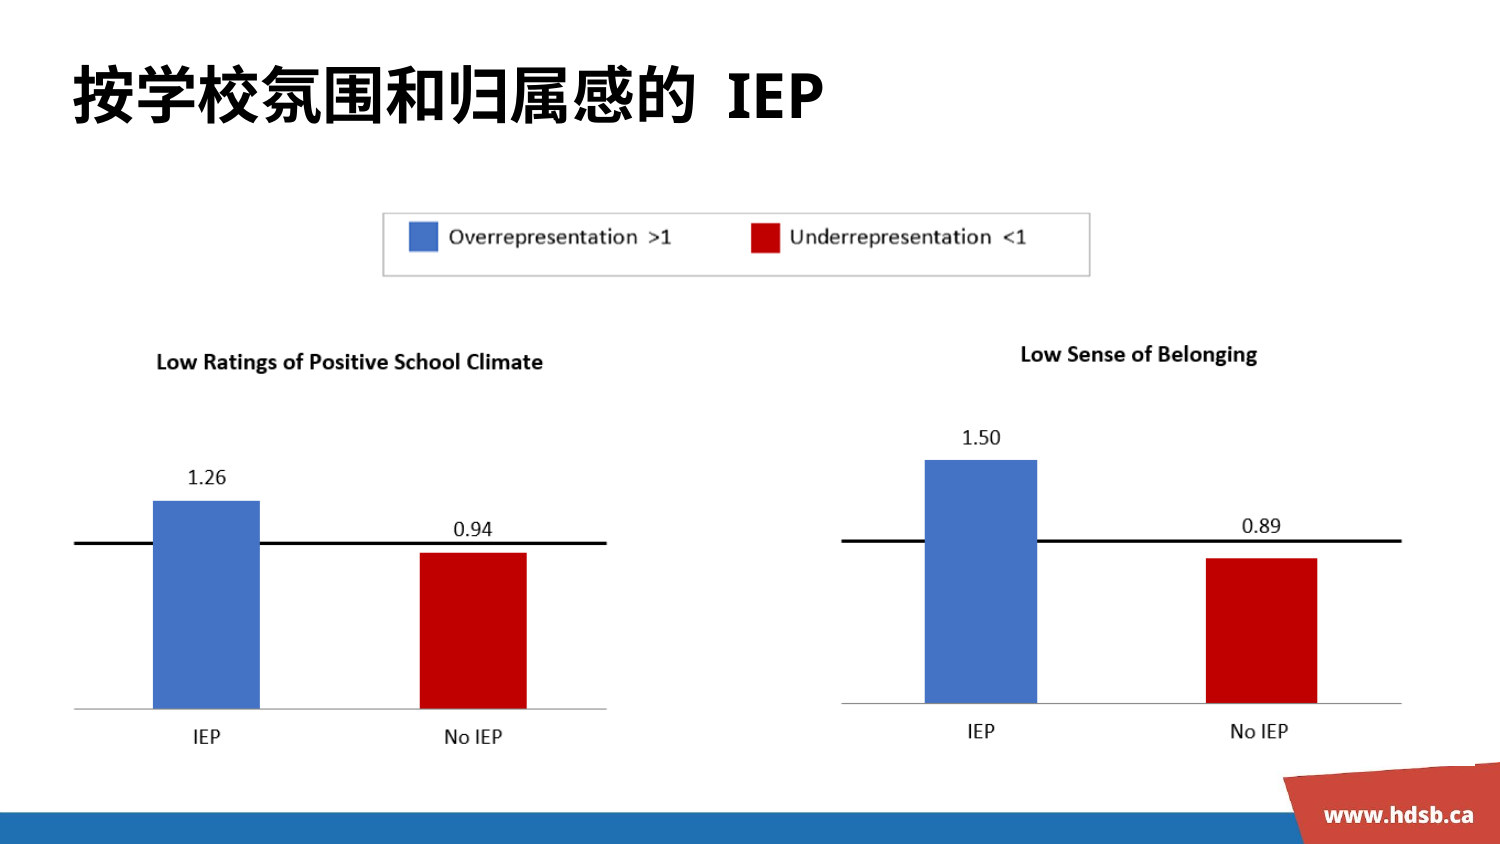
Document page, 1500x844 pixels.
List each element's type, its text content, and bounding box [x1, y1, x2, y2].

title 按学校氛围和归属感的 IEP [57, 56, 1438, 141]
picture [351, 203, 1149, 289]
picture [0, 312, 1500, 844]
